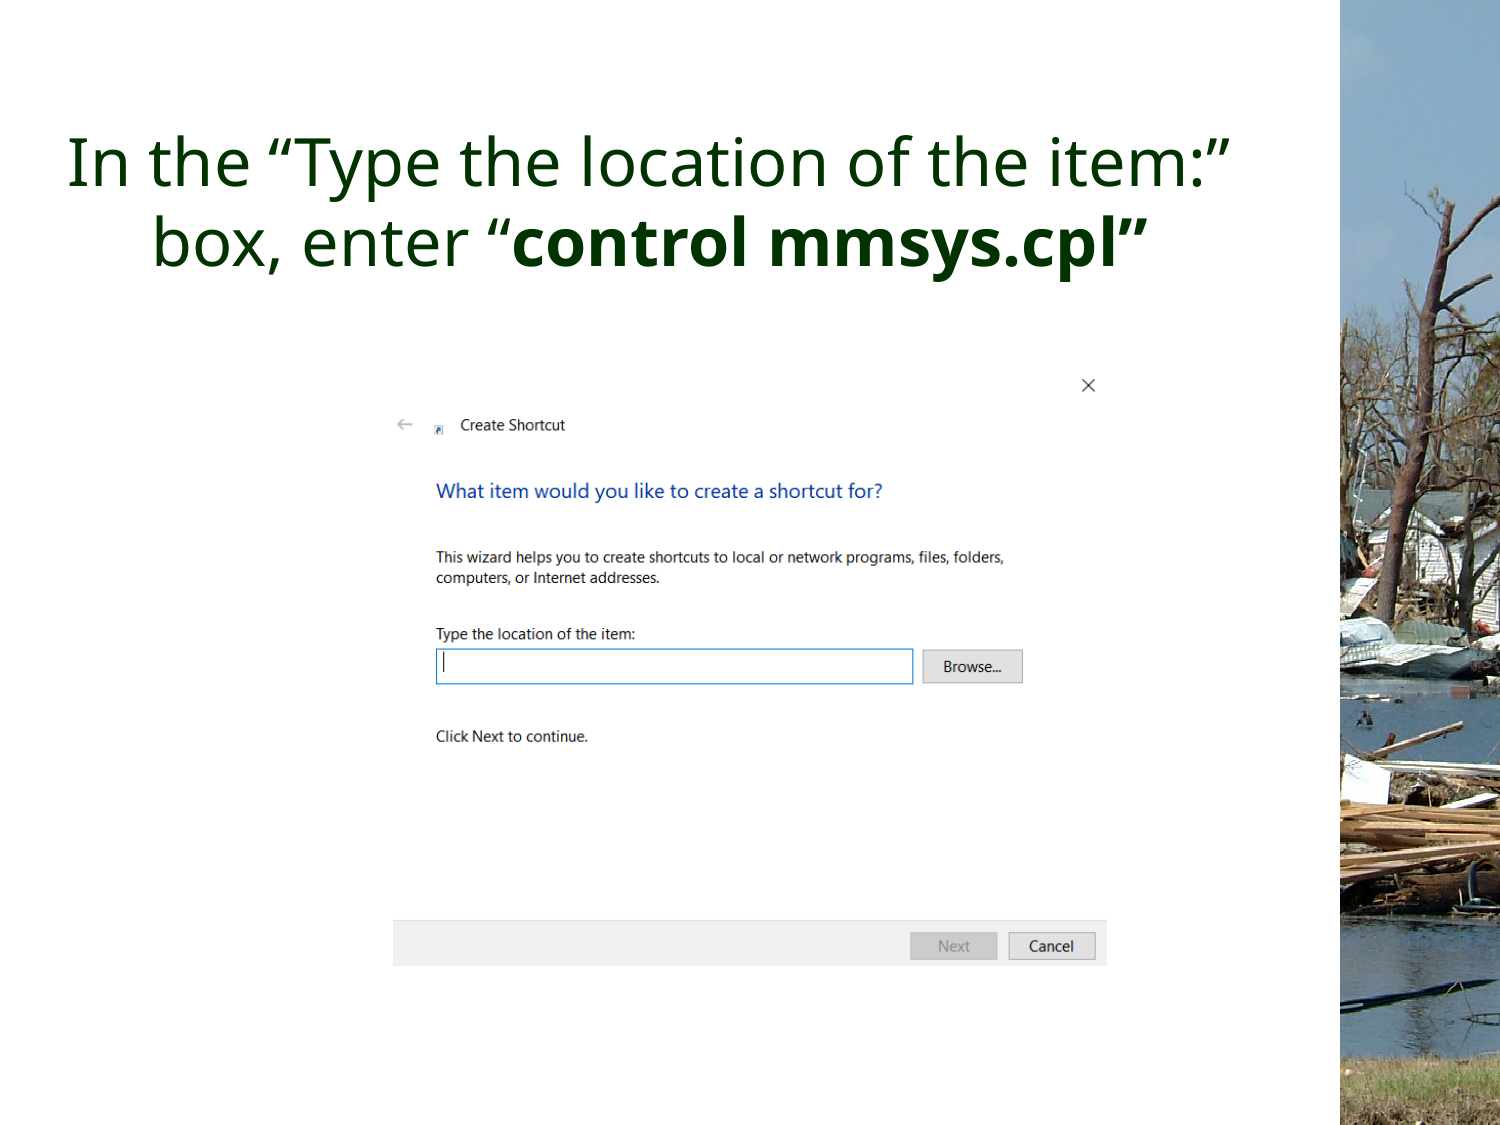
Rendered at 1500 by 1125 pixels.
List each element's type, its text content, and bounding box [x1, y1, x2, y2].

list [393, 368, 1107, 966]
title In the “Type the location of the item:” box, enter “control mmsys.cpl” [37, 29, 1263, 288]
picture [1340, 0, 1500, 1125]
